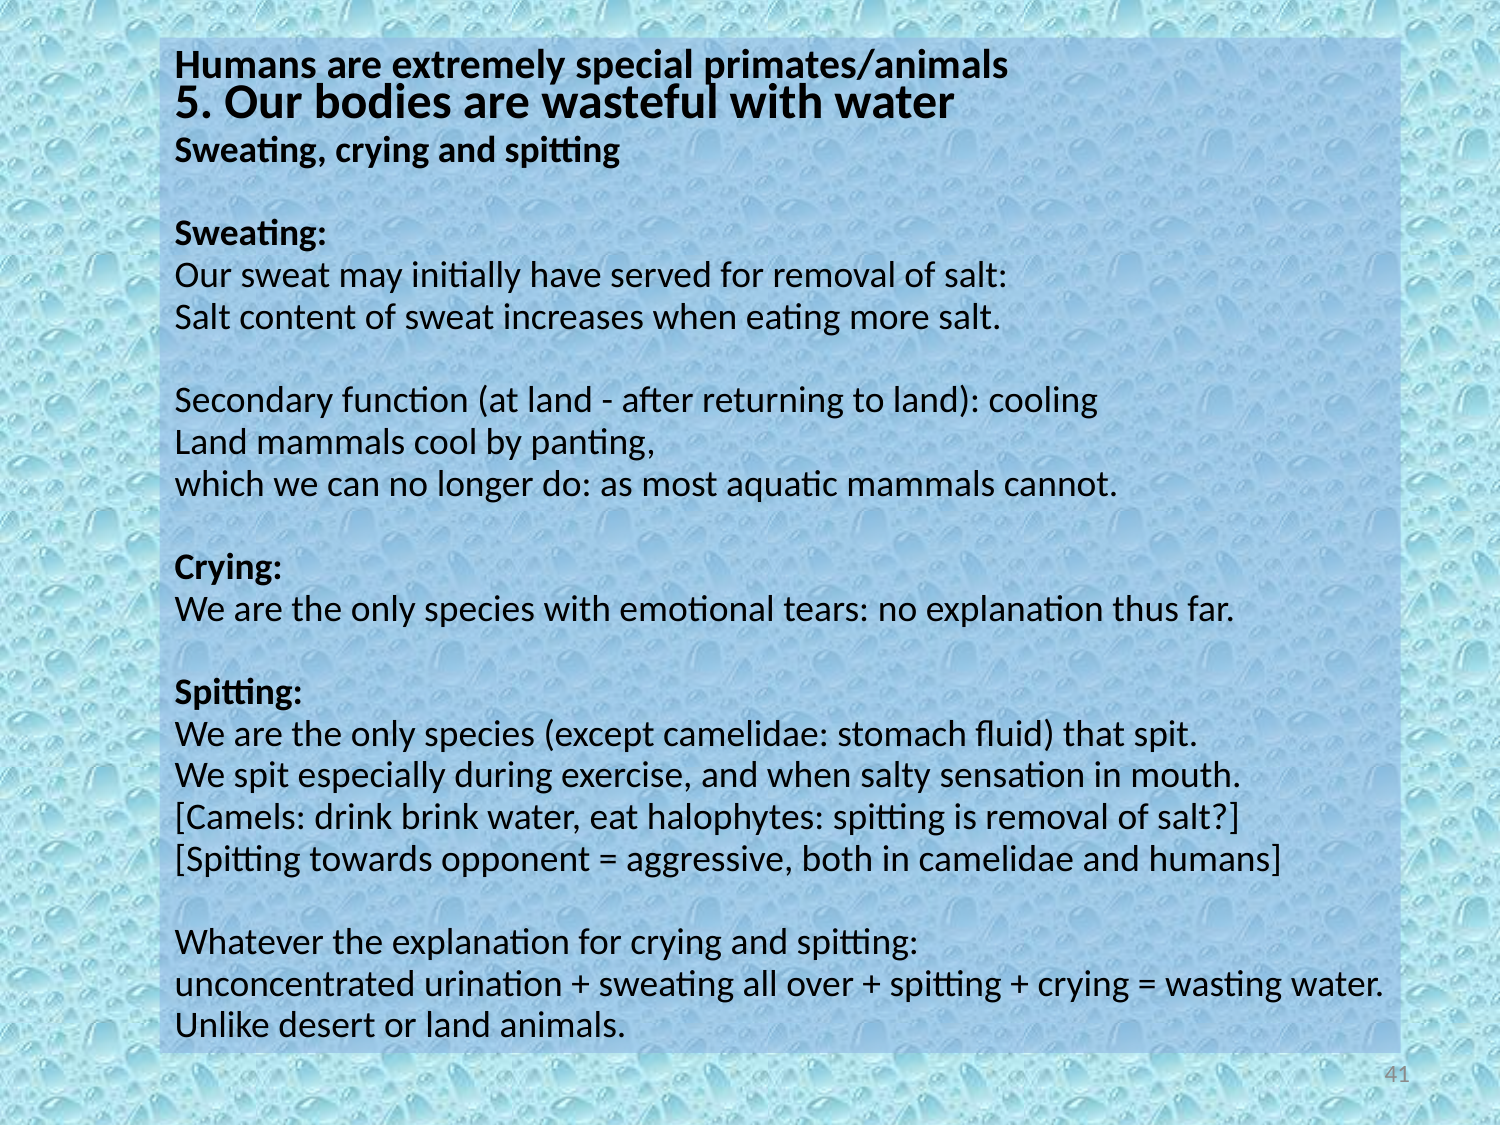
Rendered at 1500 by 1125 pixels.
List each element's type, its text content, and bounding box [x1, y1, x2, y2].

text_box Humans are extremely special primates/animals 5. Our bodies are wasteful with water Sweating, crying and spitting Sweating: Our sweat may initially have served for removal of salt: Salt content of sweat increases when eating more salt. Secondary function (at land - after returning to land): cooling Land mammals cool by panting, which we can no longer do: as most aquatic mammals cannot. Crying: We are the only species with emotional tears: no explanation thus far. Spitting: We are the only species (except camelidae: stomach fluid) that spit. We spit especially during exercise, and when salty sensation in mouth. [Camels: drink brink water, eat halophytes: spitting is removal of salt?] [Spitting towards opponent = aggressive, both in camelidae and humans] Whatever the explanation for crying and spitting: unconcentrated urination + sweating all over + spitting + crying = wasting water. Unlike desert or land animals. [159, 37, 1401, 1053]
picture [0, 0, 1500, 1125]
slide_number 41 [1074, 1042, 1425, 1103]
